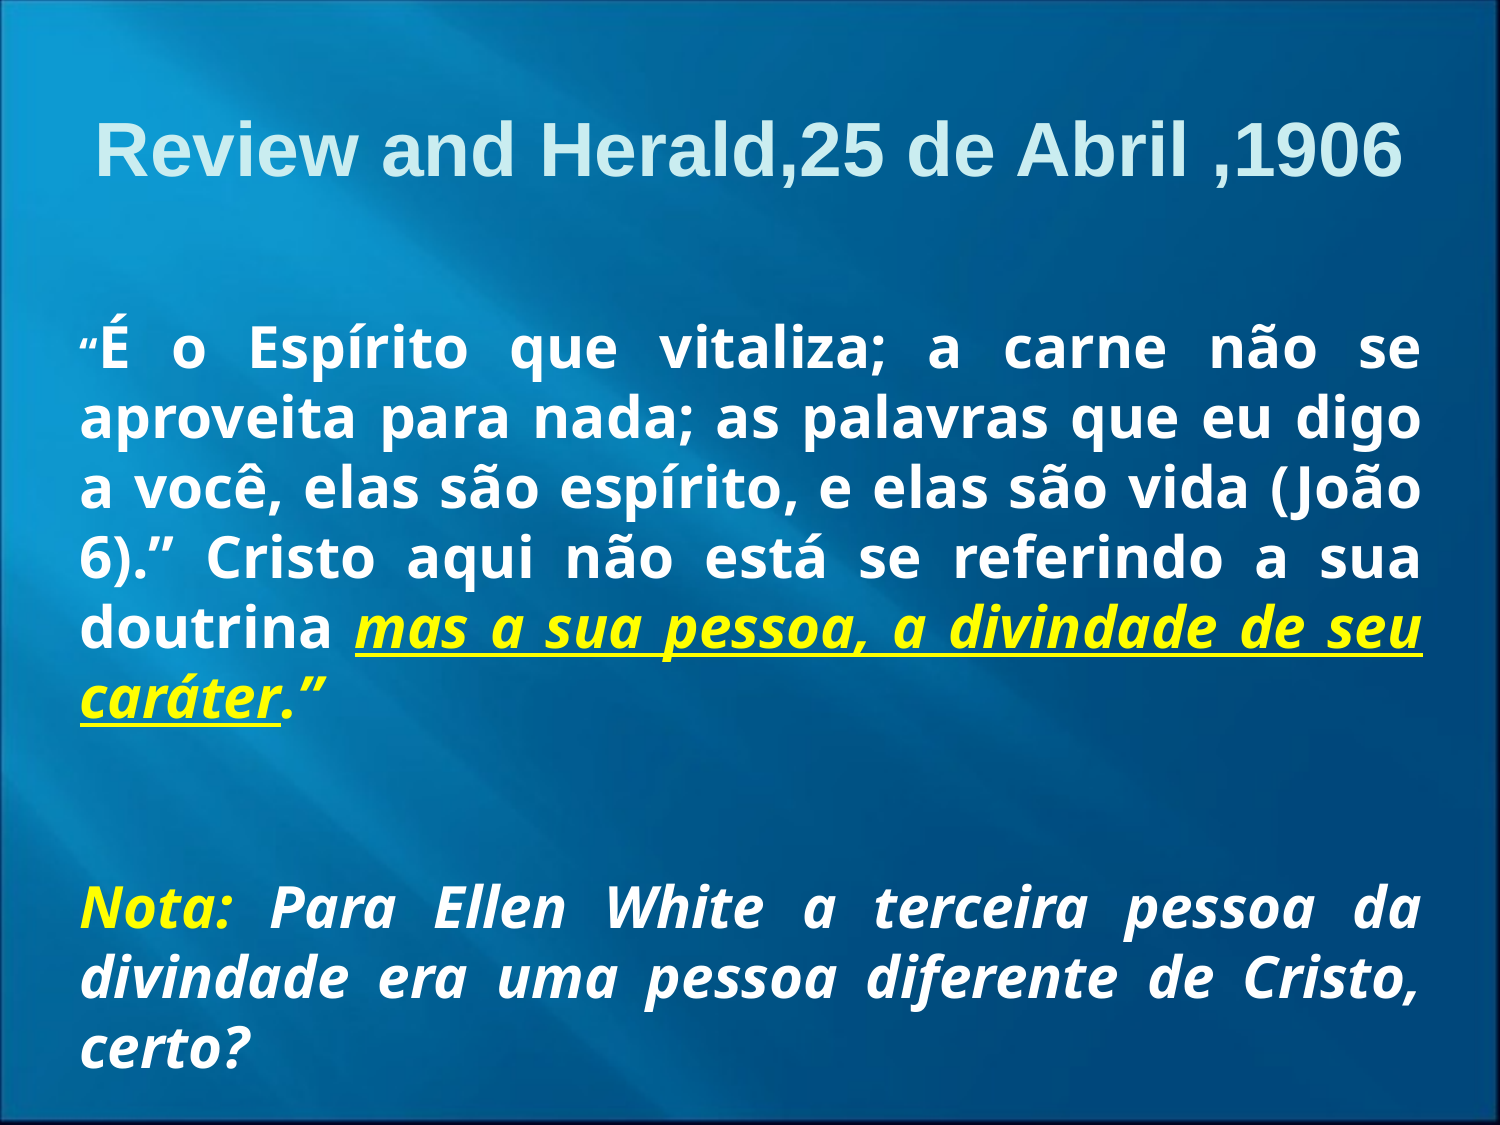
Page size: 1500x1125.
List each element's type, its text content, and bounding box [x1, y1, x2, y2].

title Review and Herald,25 de Abril ,1906 [75, 46, 1425, 246]
text_box “É o Espírito que vitaliza; a carne não se aproveita para nada; as palavras que eu digo a você, elas são espírito, e elas são vida (João 6).” Cristo aqui não está se referindo a sua doutrina mas a sua pessoa, a divindade de seu caráter.” Nota: Para Ellen White a terceira pessoa da divindade era uma pessoa diferente de Cristo, certo? [64, 302, 1438, 1088]
picture [0, 0, 1500, 1125]
